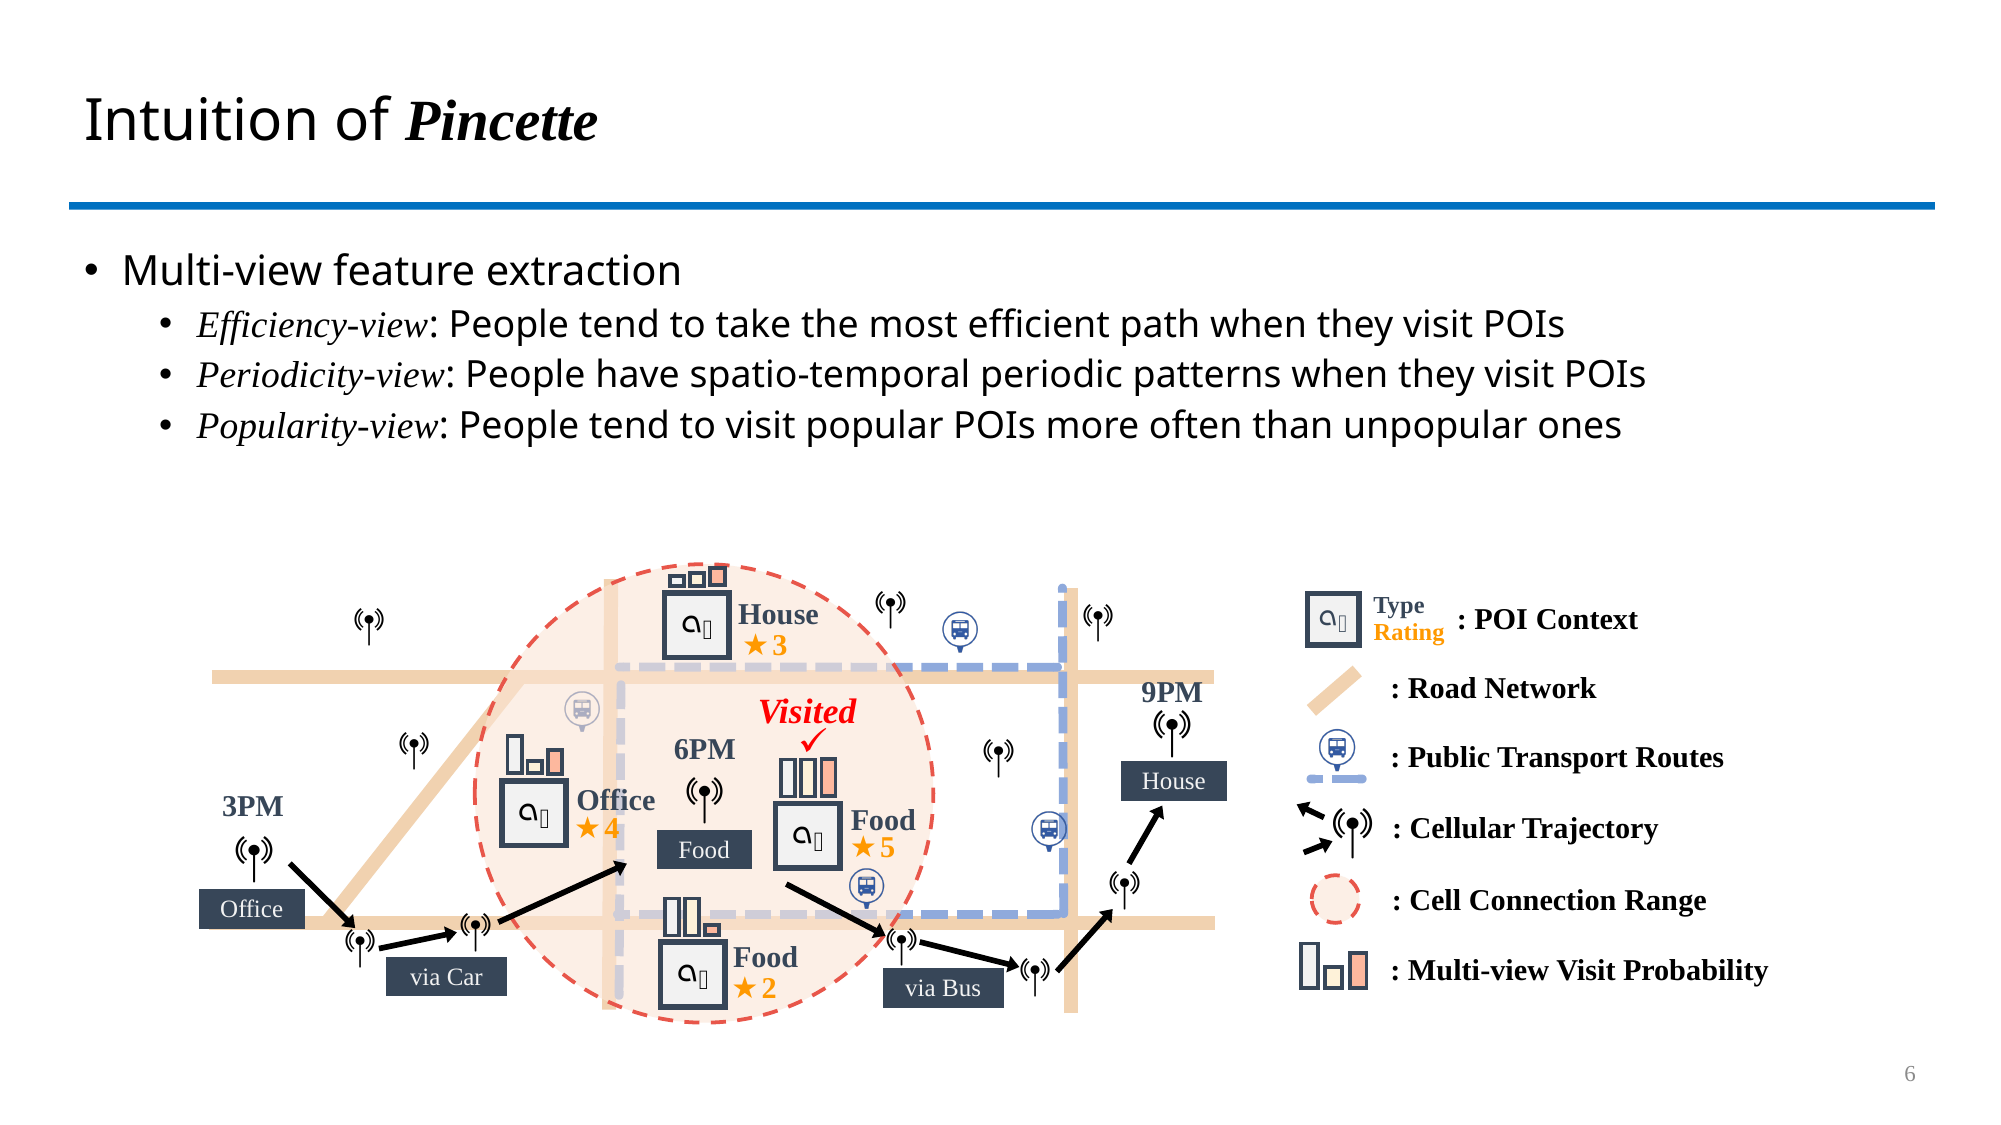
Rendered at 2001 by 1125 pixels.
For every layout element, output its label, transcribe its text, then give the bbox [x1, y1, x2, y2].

title Intuition of Pincette [69, 40, 1931, 202]
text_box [160, 562, 1840, 1027]
slide_number 6 [1704, 1042, 1931, 1103]
list Multi-view feature extraction Efficiency-view: People tend to take the most efficient path when they visit POIs Periodicity-view: People have spatio-temporal periodic patterns when they visit POIs Popularity-view: People tend to visit popular POIs more often than unpopular ones [69, 241, 1931, 1019]
